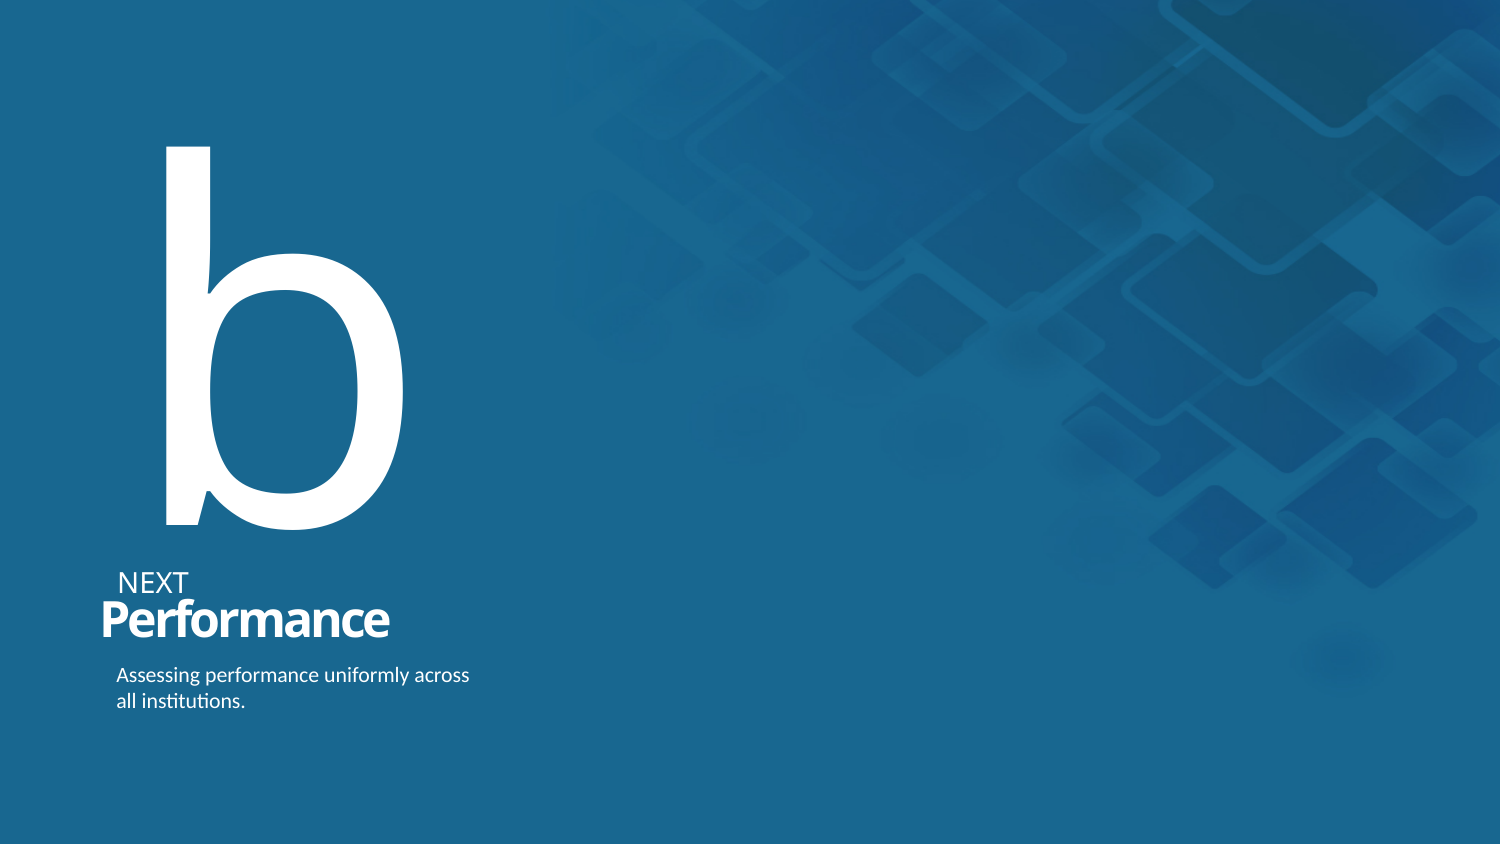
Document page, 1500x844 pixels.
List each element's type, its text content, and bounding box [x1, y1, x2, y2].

text_box b [109, 20, 446, 559]
picture [0, 0, 1500, 844]
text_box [104, 560, 550, 718]
